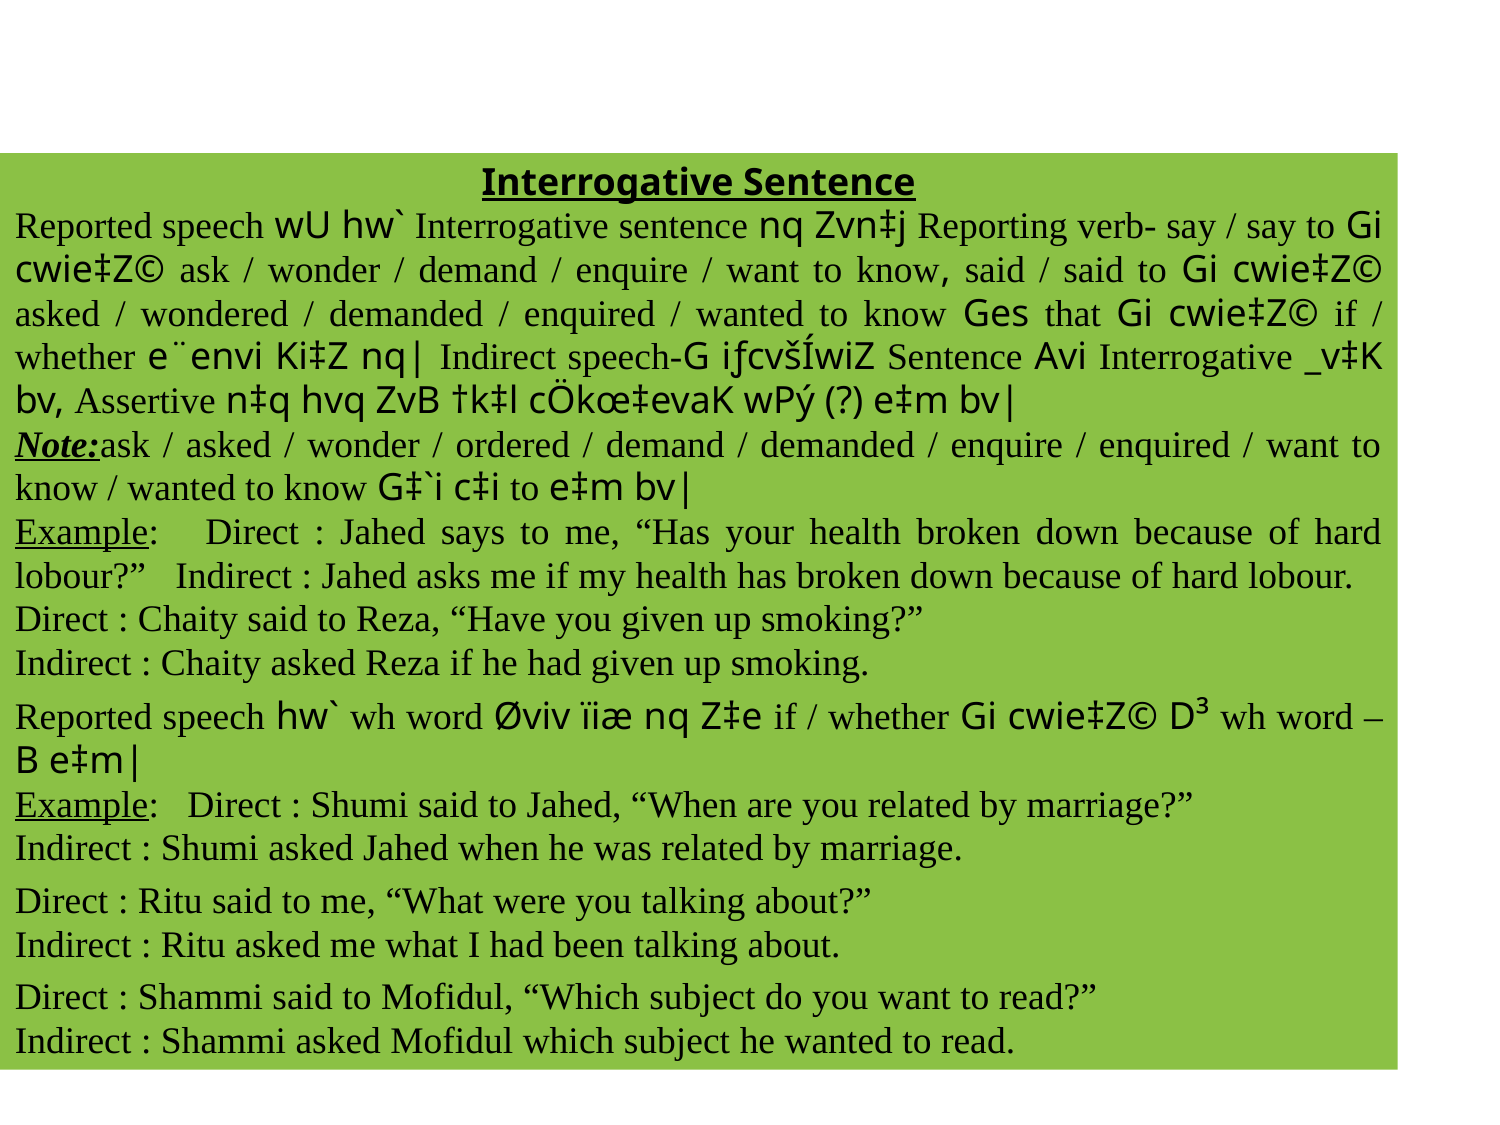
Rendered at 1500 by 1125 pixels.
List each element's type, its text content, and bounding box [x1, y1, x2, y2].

text_box Interrogative Sentence Reported speech wU hw` Interrogative sentence nq Zvn‡j Reporting verb- say / say to Gi cwie‡Z© ask / wonder / demand / enquire / want to know, said / said to Gi cwie‡Z© asked / wondered / demanded / enquired / wanted to know Ges that Gi cwie‡Z© if / whether e¨envi Ki‡Z nq| Indirect speech-G iƒcvšÍwiZ Sentence Avi Interrogative _v‡K bv, Assertive n‡q hvq ZvB †k‡l cÖkœ‡evaK wPý (?) e‡m bv| Note:ask / asked / wonder / ordered / demand / demanded / enquire / enquired / want to know / wanted to know G‡`i c‡i to e‡m bv| Example: Direct : Jahed says to me, “Has your health broken down because of hard lobour?” Indirect : Jahed asks me if my health has broken down because of hard lobour. Direct : Chaity said to Reza, “Have you given up smoking?” Indirect : Chaity asked Reza if he had given up smoking. Reported speech hw` wh word Øviv ïiæ nq Z‡e if / whether Gi cwie‡Z© D³ wh word –B e‡m| Example: Direct : Shumi said to Jahed, “When are you related by marriage?” Indirect : Shumi asked Jahed when he was related by marriage. Direct : Ritu said to me, “What were you talking about?” Indirect : Ritu asked me what I had been talking about. Direct : Shammi said to Mofidul, “Which subject do you want to read?” Indirect : Shammi asked Mofidul which subject he wanted to read. [0, 153, 1398, 1070]
